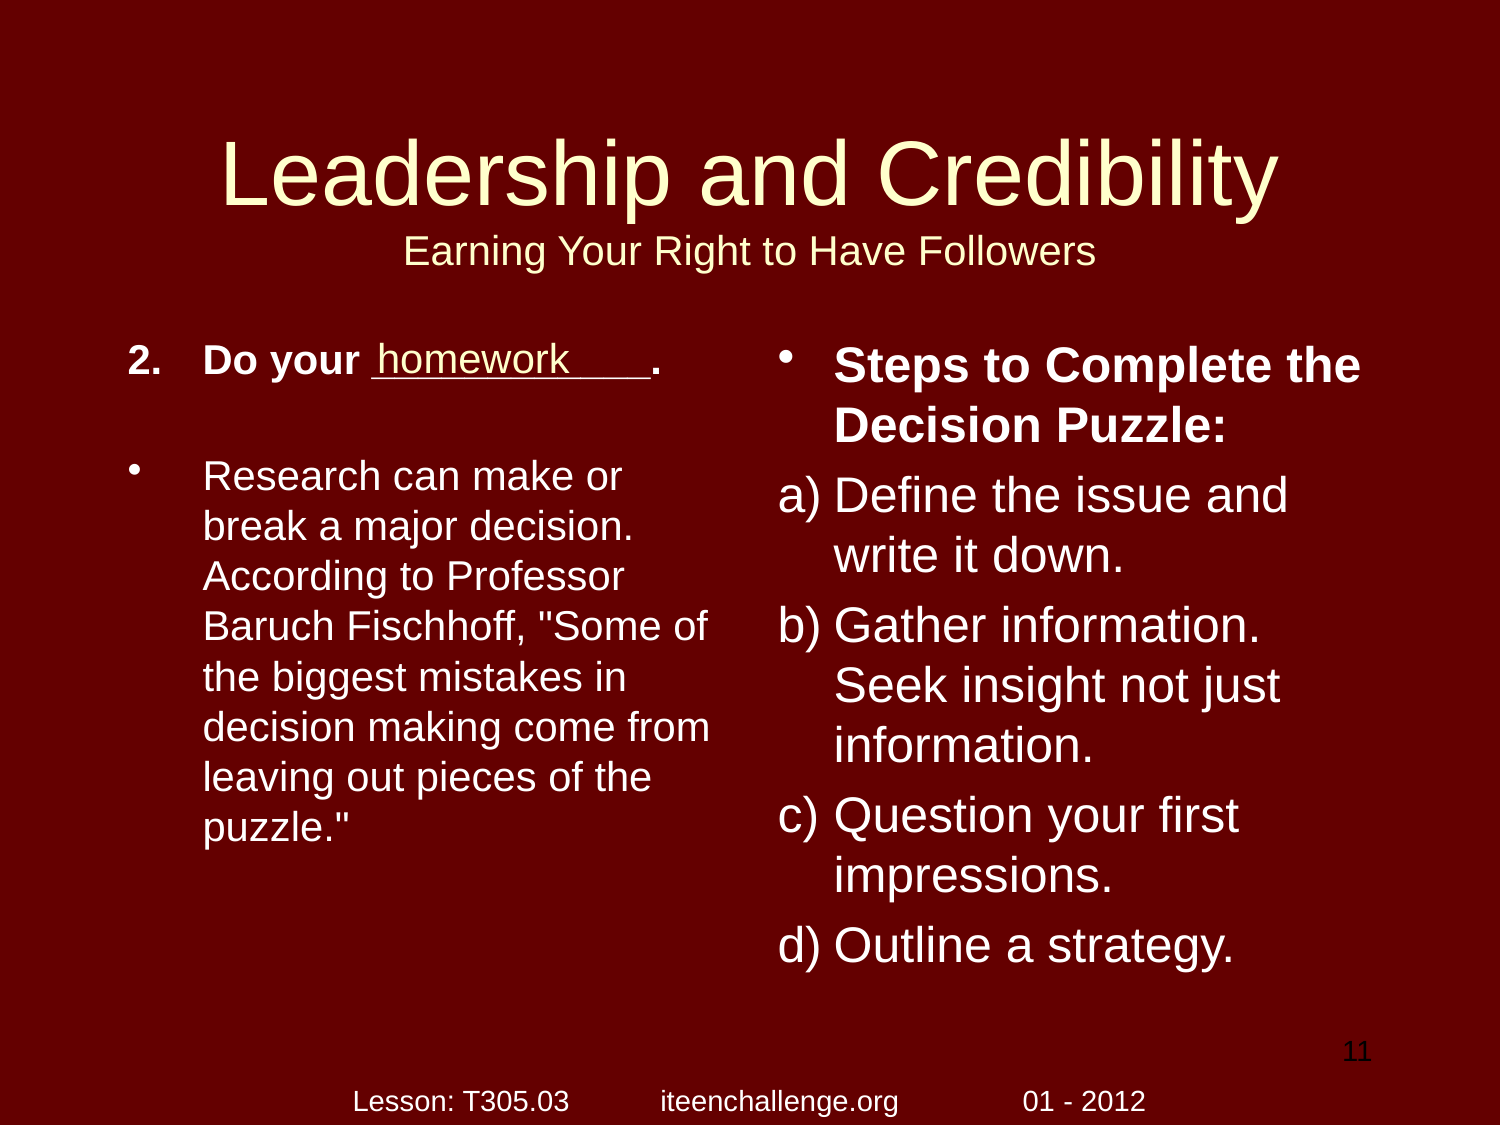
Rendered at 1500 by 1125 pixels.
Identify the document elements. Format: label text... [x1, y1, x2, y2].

footer Lesson: T305.03 iteenchallenge.org 01 - 2012 [324, 1074, 1176, 1125]
text_box homework [362, 324, 738, 390]
title Leadership and Credibility Earning Your Right to Have Followers [112, 99, 1388, 288]
list Steps to Complete the Decision Puzzle: Define the issue and write it down. Gather information. Seek insight not just information. Question your first impressions. Outline a strategy. [762, 324, 1388, 1000]
list Do your ____________. Research can make or break a major decision. According to Professor Baruch Fischhoff, "Some of the biggest mistakes in decision making come from leaving out pieces of the puzzle." [112, 324, 738, 1000]
slide_number 11 [1074, 1024, 1388, 1101]
